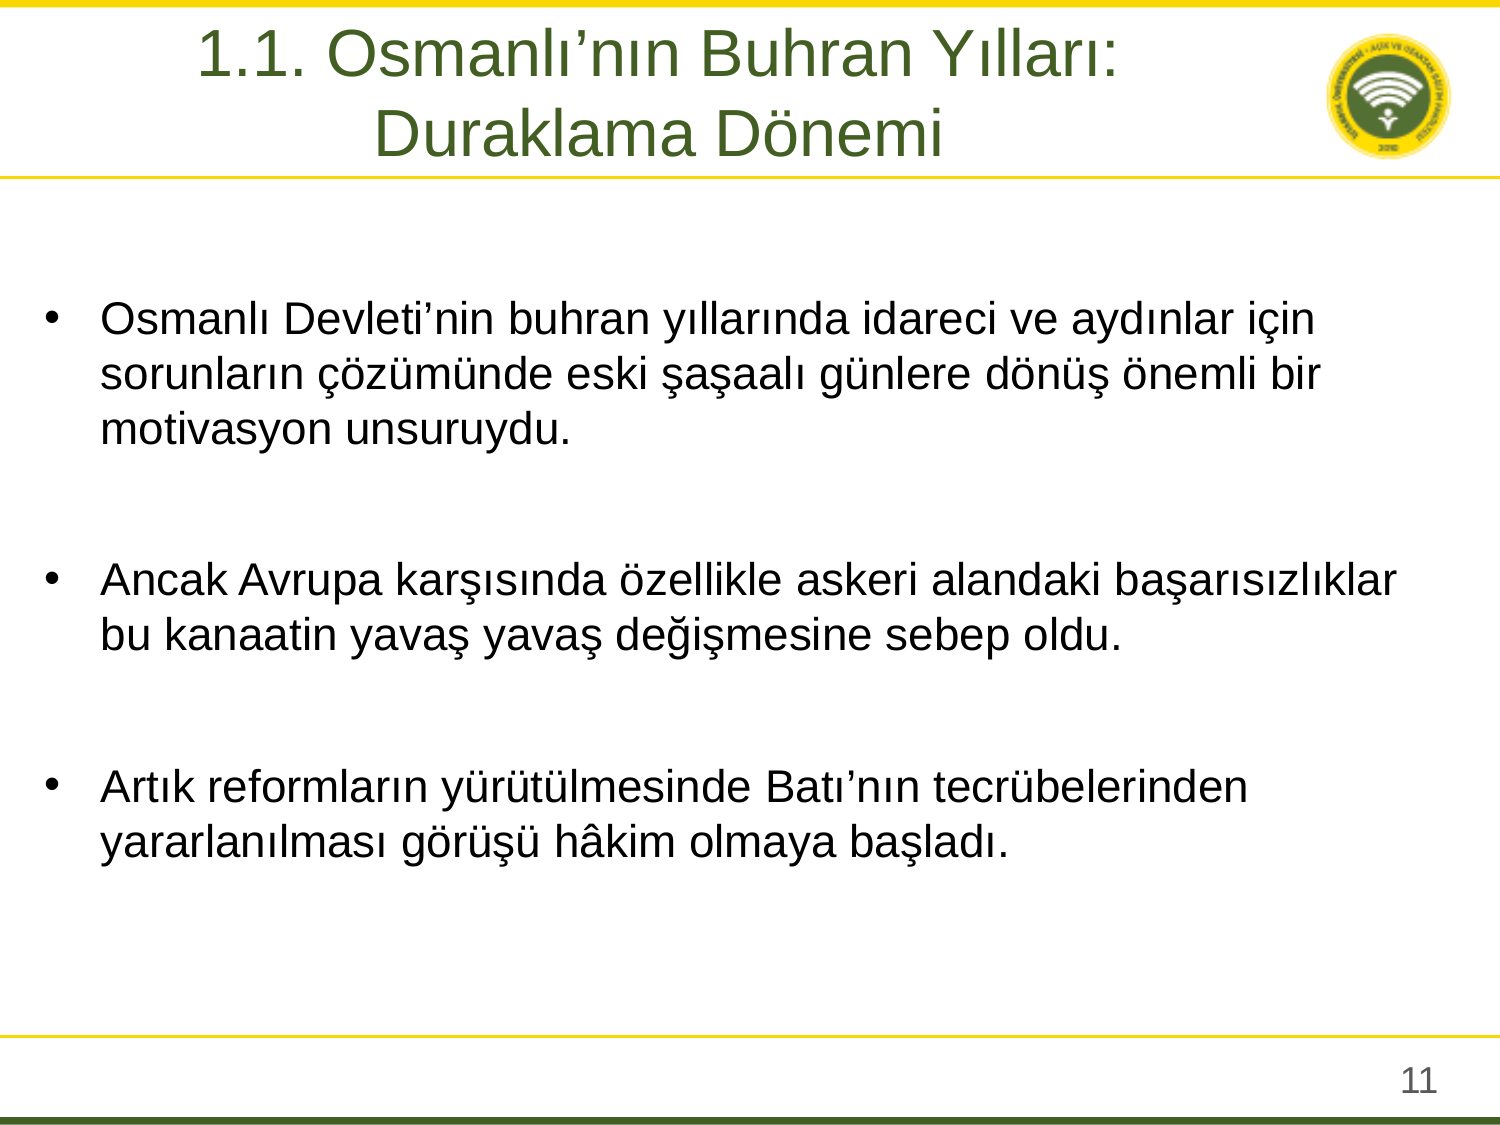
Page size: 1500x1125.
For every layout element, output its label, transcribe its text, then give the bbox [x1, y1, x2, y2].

picture [1306, 13, 1473, 176]
list 1.1. Osmanlı’nın Buhran Yılları: Duraklama Dönemi [29, 0, 1289, 178]
list Osmanlı Devleti’nin buhran yıllarında idareci ve aydınlar için sorunların çözümünde eski şaşaalı günlere dönüş önemli bir motivasyon unsuruydu. Ancak Avrupa karşısında özellikle askeri alandaki başarısızlıklar bu kanaatin yavaş yavaş değişmesine sebep oldu. Artık reformların yürütülmesinde Batı’nın tecrübelerinden yararlanılması görüşü hâkim olmaya başladı. [29, 205, 1475, 1048]
slide_number 10 [1384, 1049, 1500, 1109]
